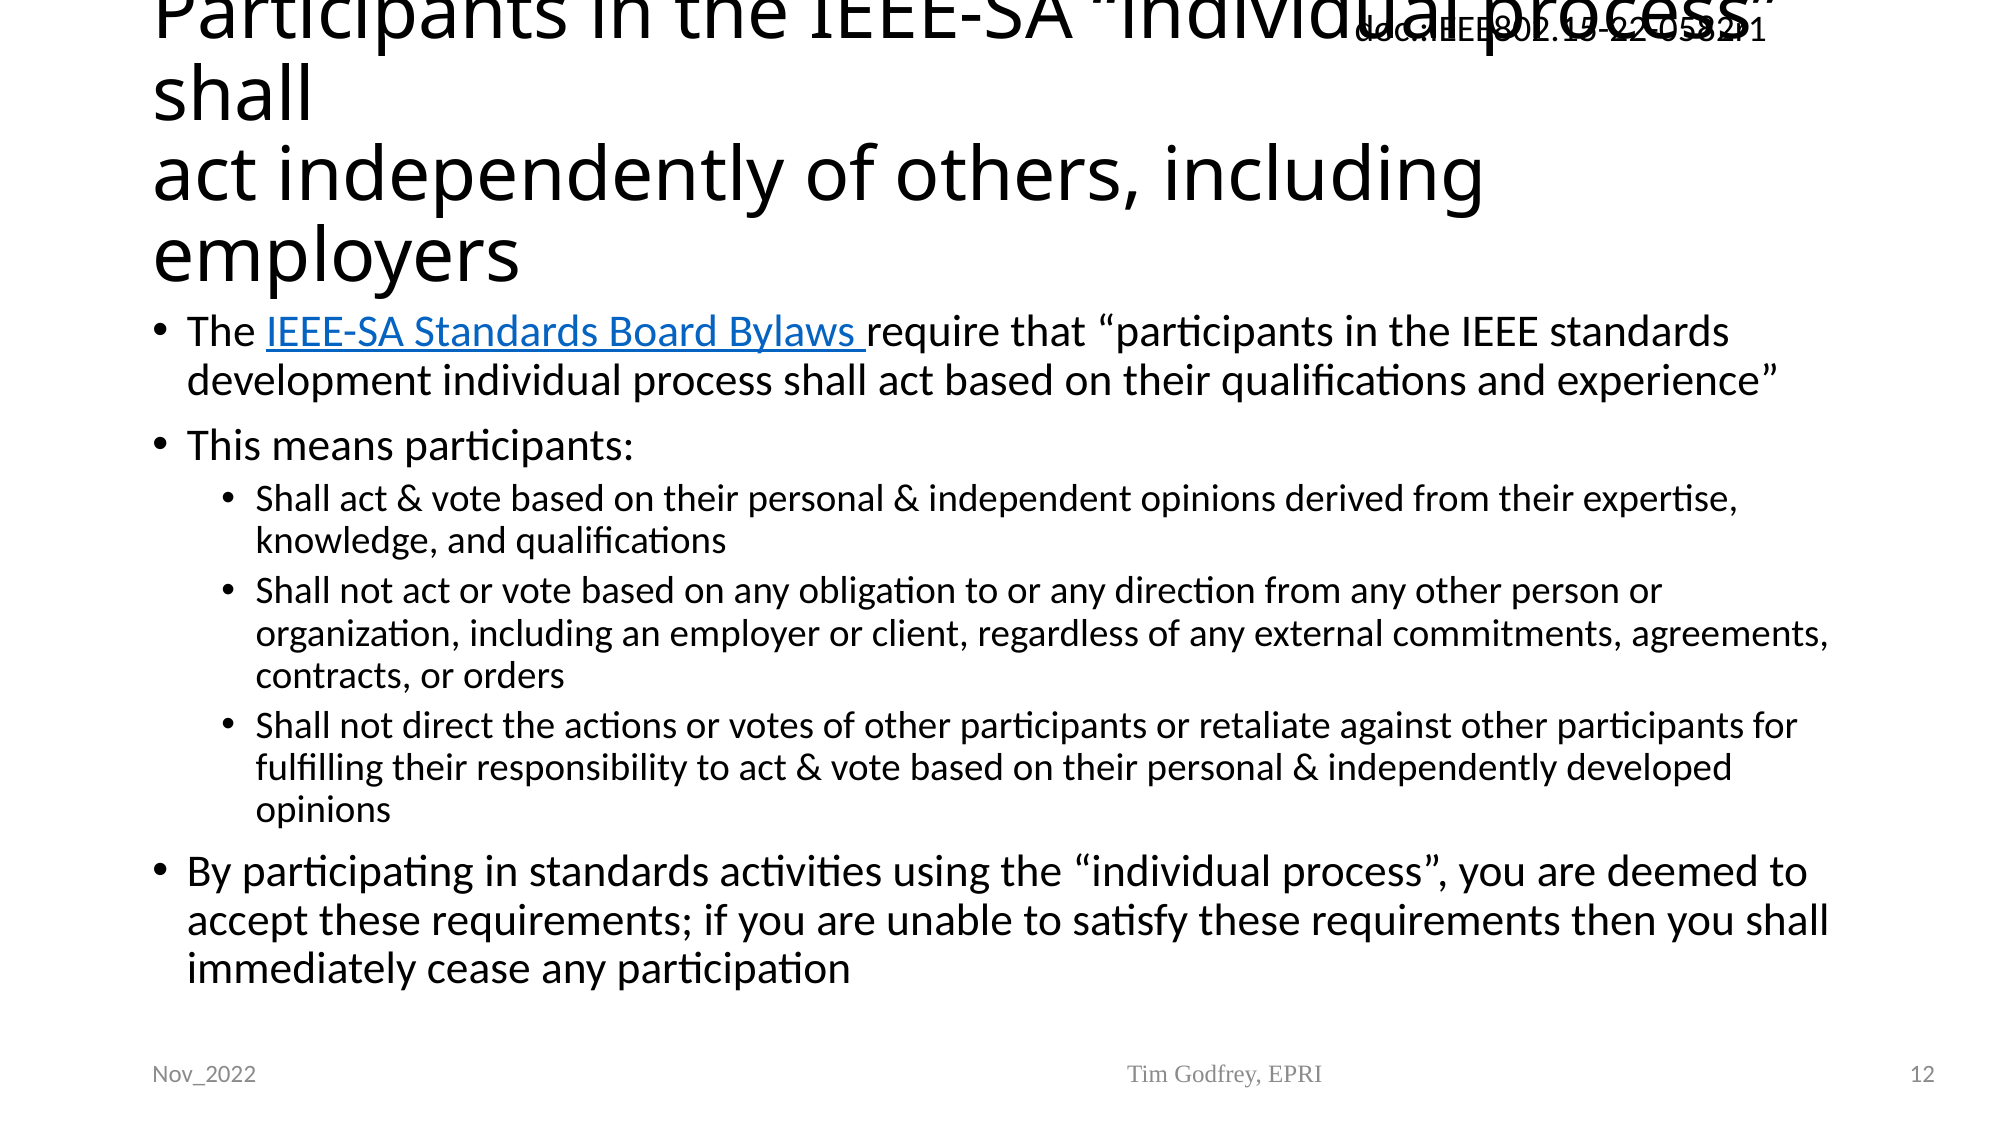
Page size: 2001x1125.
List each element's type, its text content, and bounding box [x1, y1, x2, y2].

title Participants in the IEEE-SA “individual process” shall act independently of others, including employers [137, 59, 1863, 213]
footer Tim Godfrey, EPRI [662, 1042, 1338, 1103]
slide_number 12 [1462, 1042, 1950, 1103]
slide_number Nov_2022 [137, 1042, 588, 1103]
list The IEEE-SA Standards Board Bylaws require that “participants in the IEEE standards development individual process shall act based on their qualifications and experience” This means participants: Shall act & vote based on their personal & independent opinions derived from their expertise, knowledge, and qualifications Shall not act or vote based on any obligation to or any direction from any other person or organization, including an employer or client, regardless of any external commitments, agreements, contracts, or orders Shall not direct the actions or votes of other participants or retaliate against other participants for fulfilling their responsibility to act & vote based on their personal & independently developed opinions By participating in standards activities using the “individual process”, you are deemed to accept these requirements; if you are unable to satisfy these requirements then you shall immediately cease any participation [137, 299, 1863, 1014]
